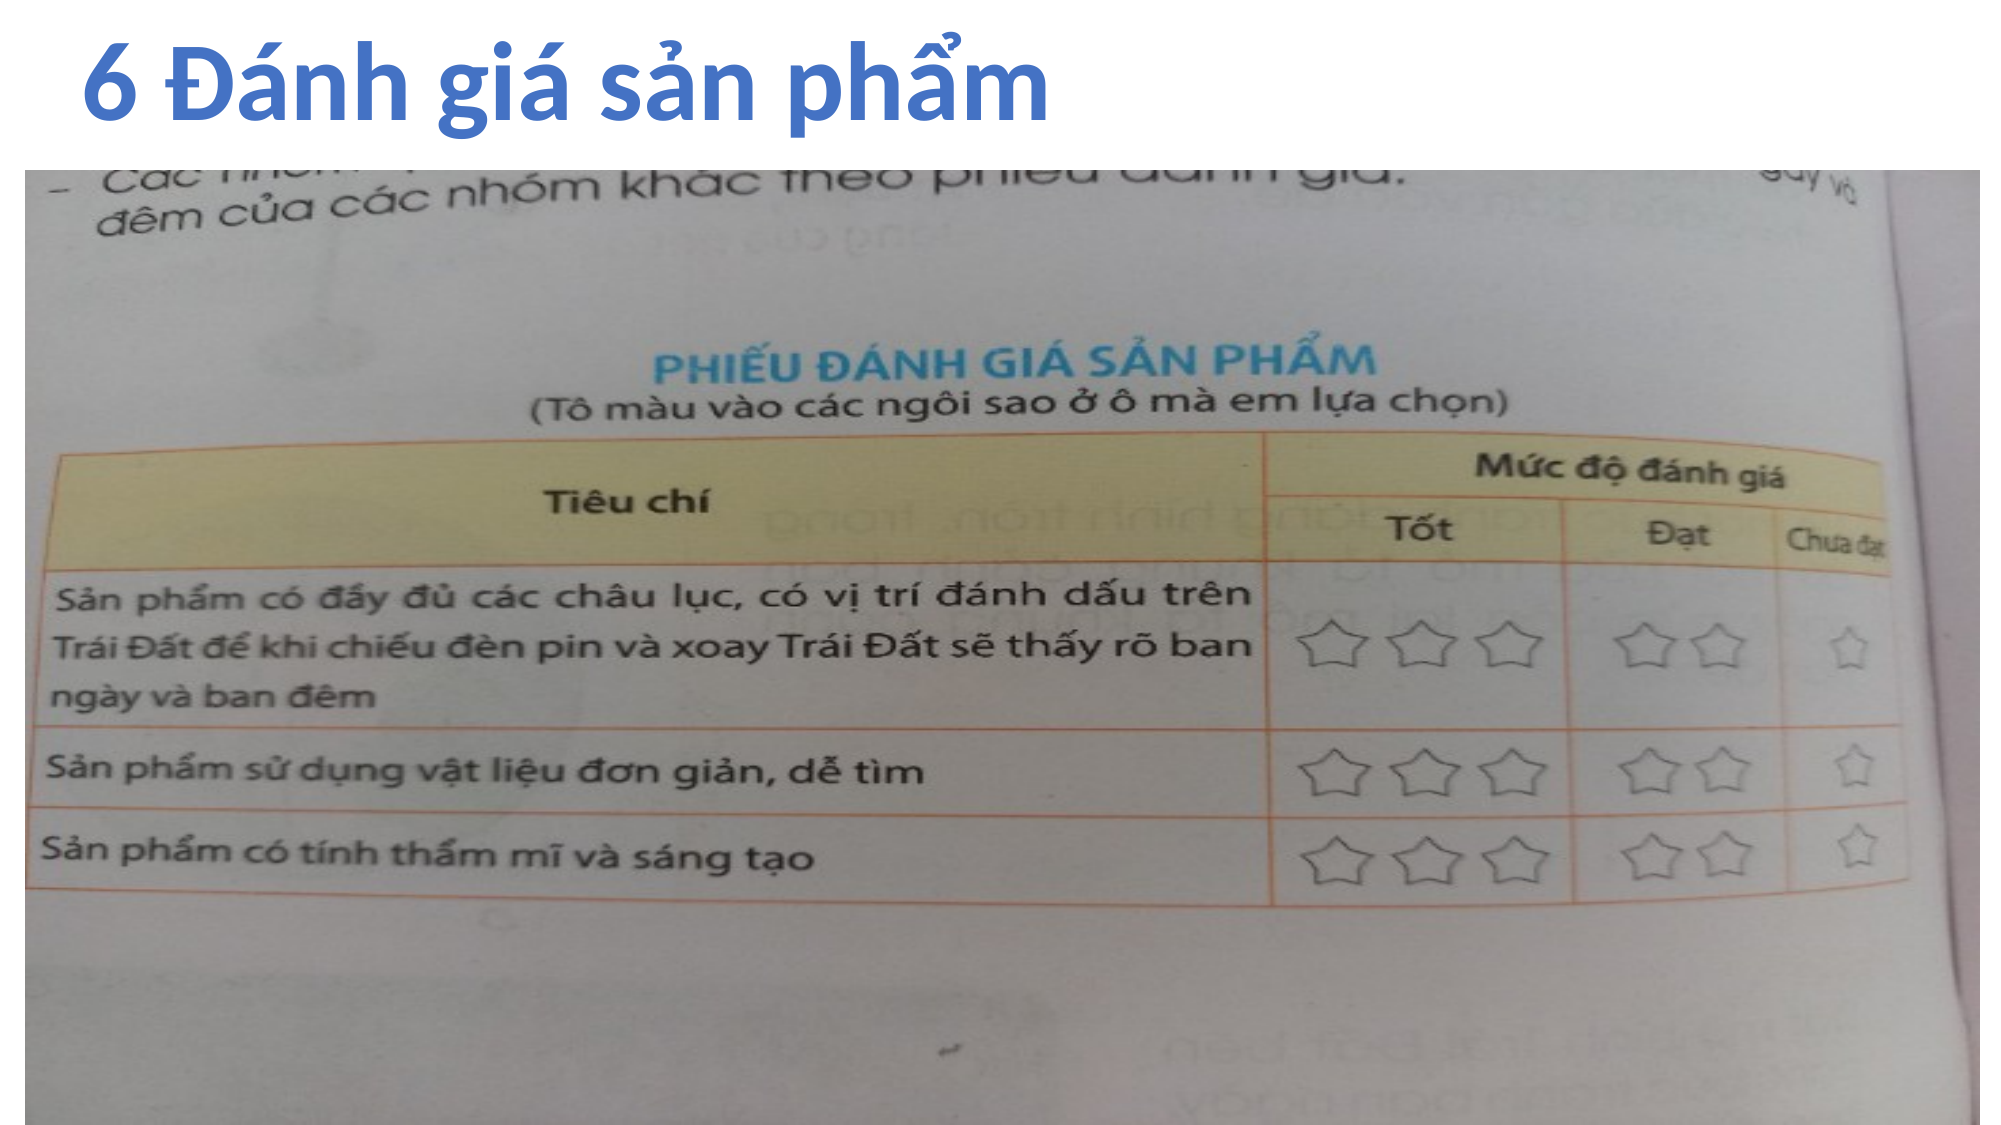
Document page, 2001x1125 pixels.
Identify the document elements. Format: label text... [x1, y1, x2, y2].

text_box 6 Đánh giá sản phẩm [65, 0, 1068, 150]
picture [25, 170, 1980, 1125]
